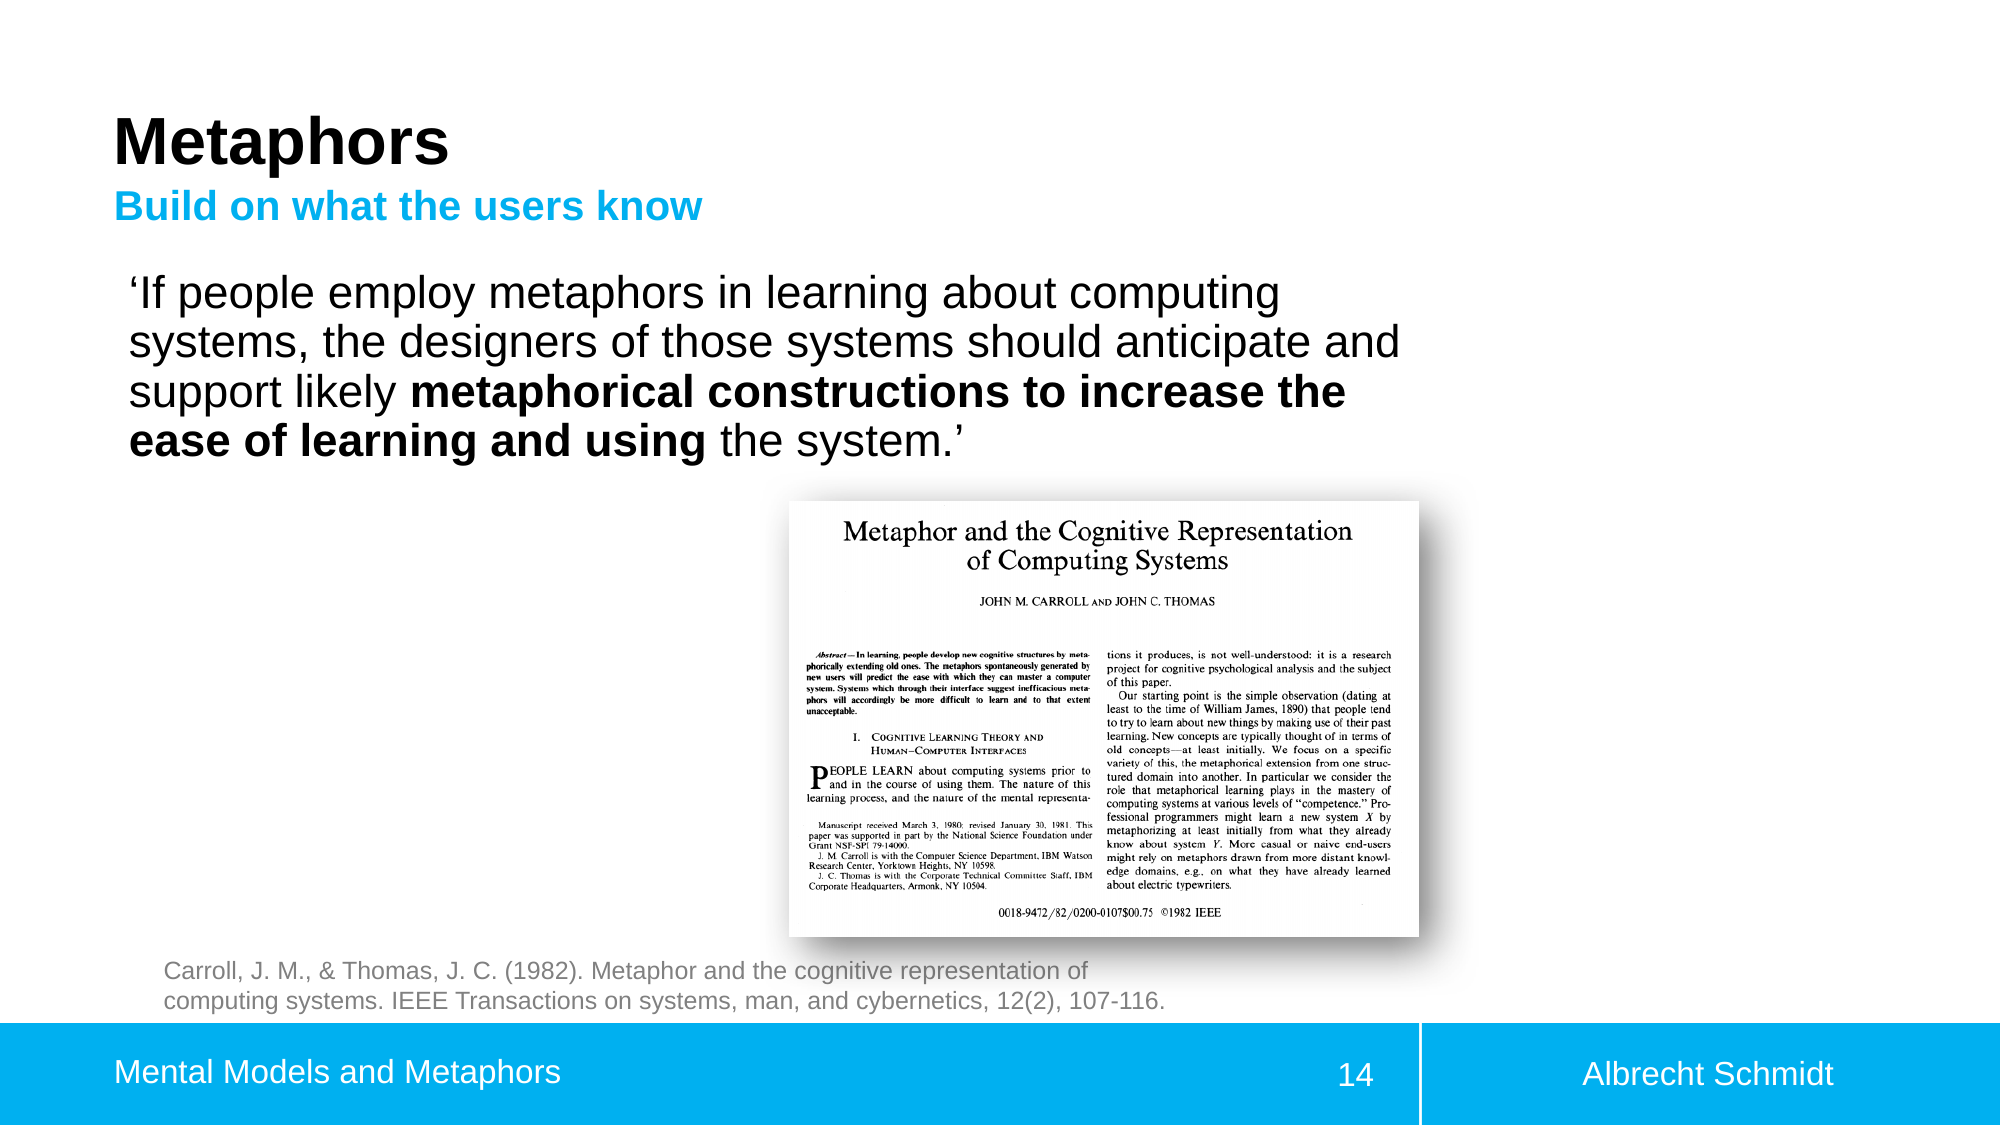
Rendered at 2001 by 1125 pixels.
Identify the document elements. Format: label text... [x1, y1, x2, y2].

list Build on what the users know [114, 178, 1420, 262]
list Mental Models and Metaphors [114, 1042, 1035, 1103]
list ‘If people employ metaphors in learning about computing systems, the designers of those systems should anticipate and support likely metaphorical constructions to increase the ease of learning and using the system.’ [114, 262, 1419, 1059]
slide_number 14 [1260, 1043, 1390, 1104]
title Metaphors [114, 19, 1420, 178]
picture [789, 501, 1419, 937]
text_box Carroll, J. M., & Thomas, J. C. (1982). Metaphor and the cognitive representation of computing systems. IEEE Transactions on systems, man, and cybernetics, 12(2), 107-116. [148, 946, 1209, 1022]
footer Albrecht Schmidt [1442, 1042, 1975, 1102]
